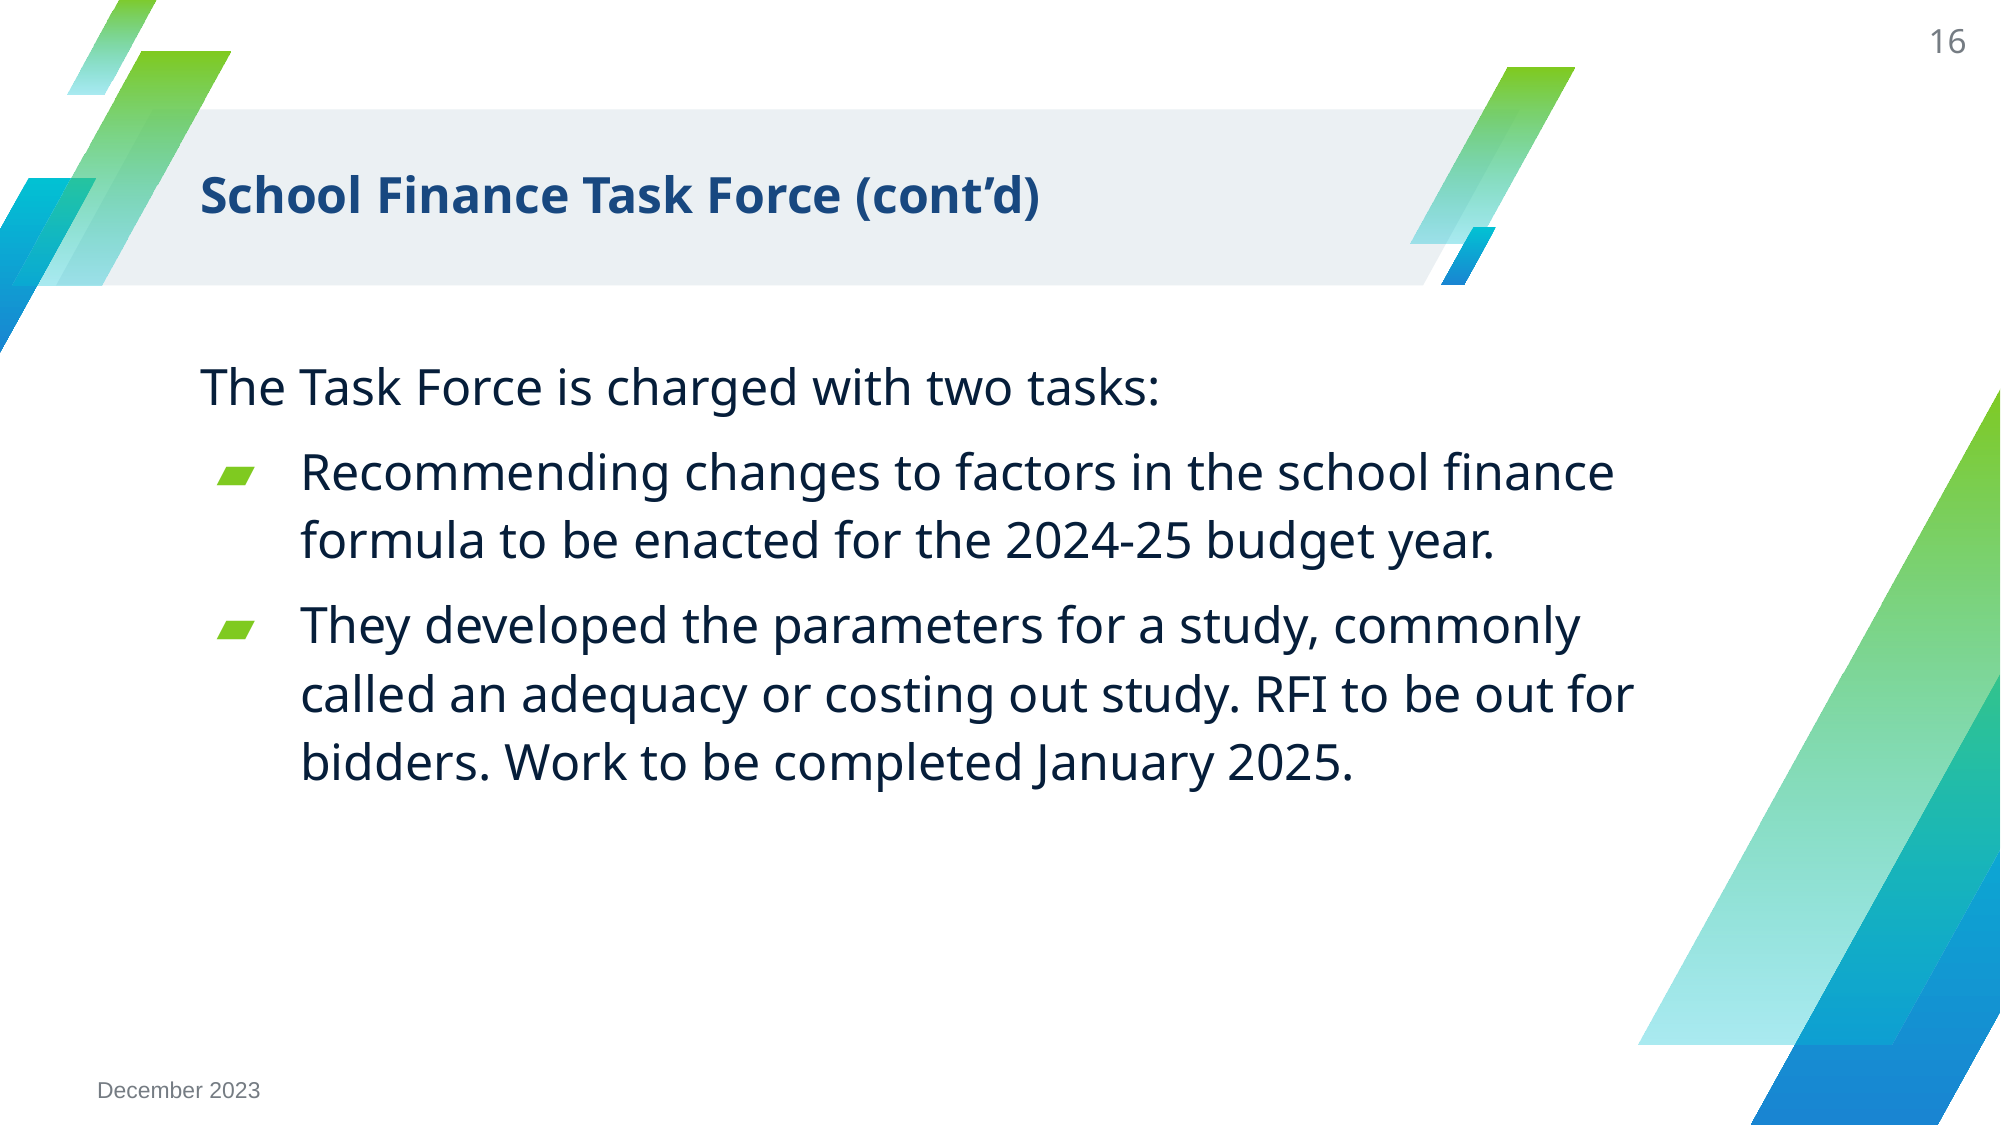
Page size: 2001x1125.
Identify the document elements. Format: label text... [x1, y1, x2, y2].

slide_number 16 [1871, 0, 1967, 87]
title School Finance Task Force (cont’d) [200, 108, 1519, 287]
list The Task Force is charged with two tasks: Recommending changes to factors in the school finance formula to be enacted for the 2024-25 budget year. They developed the parameters for a study, commonly called an adequacy or costing out study. RFI to be out for bidders. Work to be completed January 2025. [200, 346, 1731, 1003]
text_box December 2023 [82, 1068, 341, 1111]
